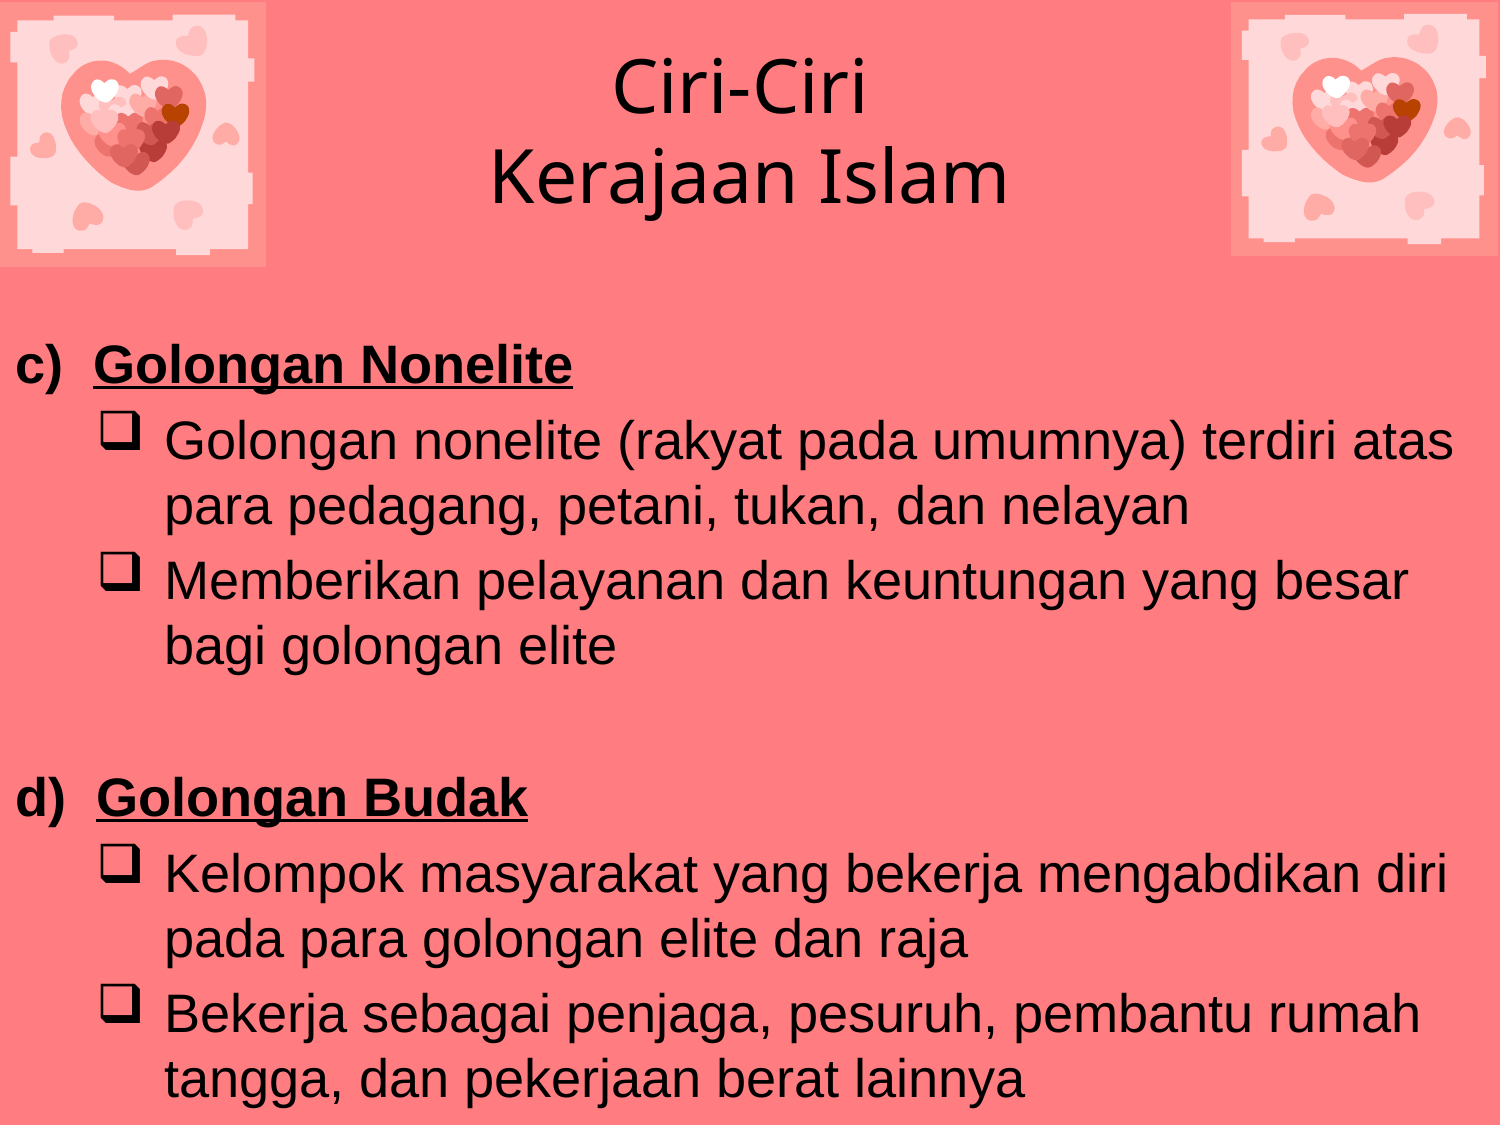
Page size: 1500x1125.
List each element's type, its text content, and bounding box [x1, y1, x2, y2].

picture [0, 0, 269, 270]
list Golongan Nonelite Golongan nonelite (rakyat pada umumnya) terdiri atas para pedagang, petani, tukan, dan nelayan Memberikan pelayanan dan keuntungan yang besar bagi golongan elite Golongan Budak Kelompok masyarakat yang bekerja mengabdikan diri pada para golongan elite dan raja Bekerja sebagai penjaga, pesuruh, pembantu rumah tangga, dan pekerjaan berat lainnya [0, 246, 1500, 1125]
picture [1230, 0, 1500, 258]
title Ciri-Ciri Kerajaan Islam [269, 0, 1228, 246]
